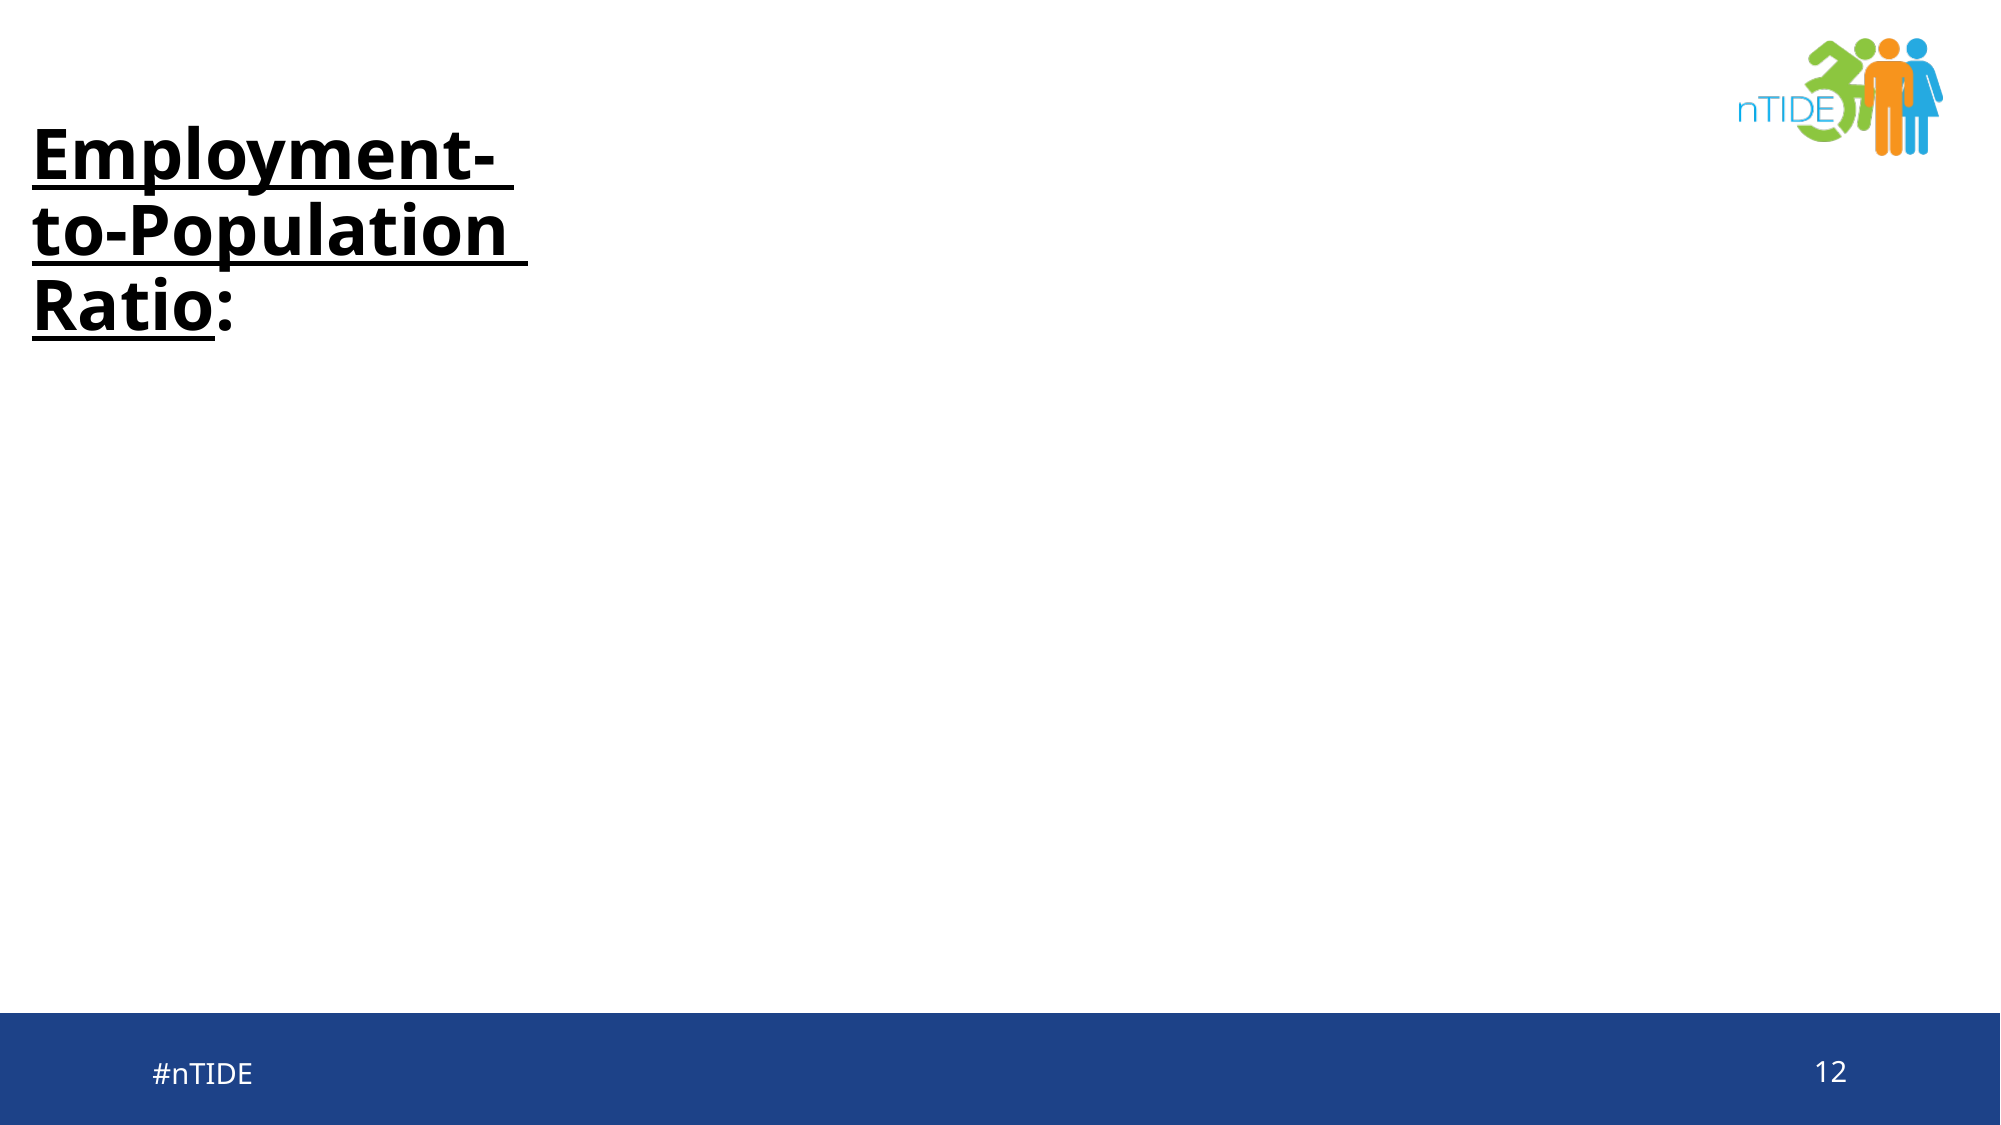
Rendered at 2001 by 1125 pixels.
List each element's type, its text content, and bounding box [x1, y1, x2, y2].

title Employment- to-Population Ratio: [16, 111, 583, 595]
slide_number #nTIDE [137, 1042, 588, 1103]
picture [1731, 34, 1952, 167]
slide_number 12 [1412, 1042, 1863, 1103]
